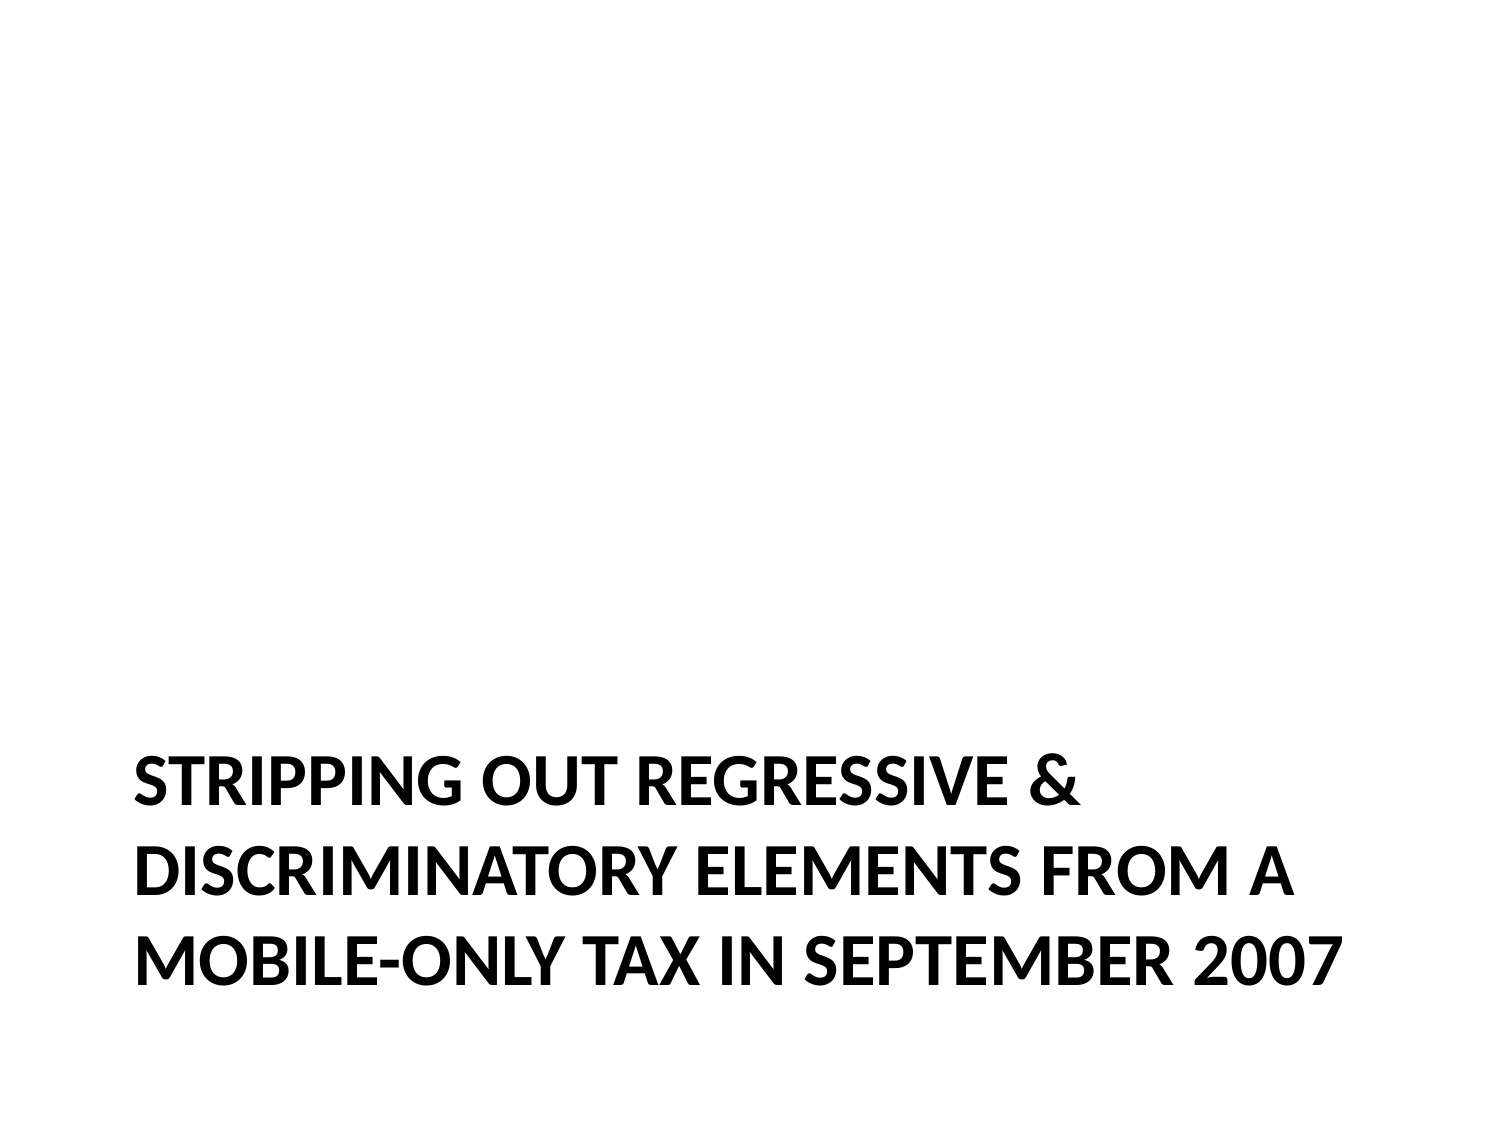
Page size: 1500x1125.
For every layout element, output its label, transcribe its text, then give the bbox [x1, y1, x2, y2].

title Stripping out regressive & discriminatory elements from a mobile-only tax in September 2007 [118, 722, 1394, 947]
